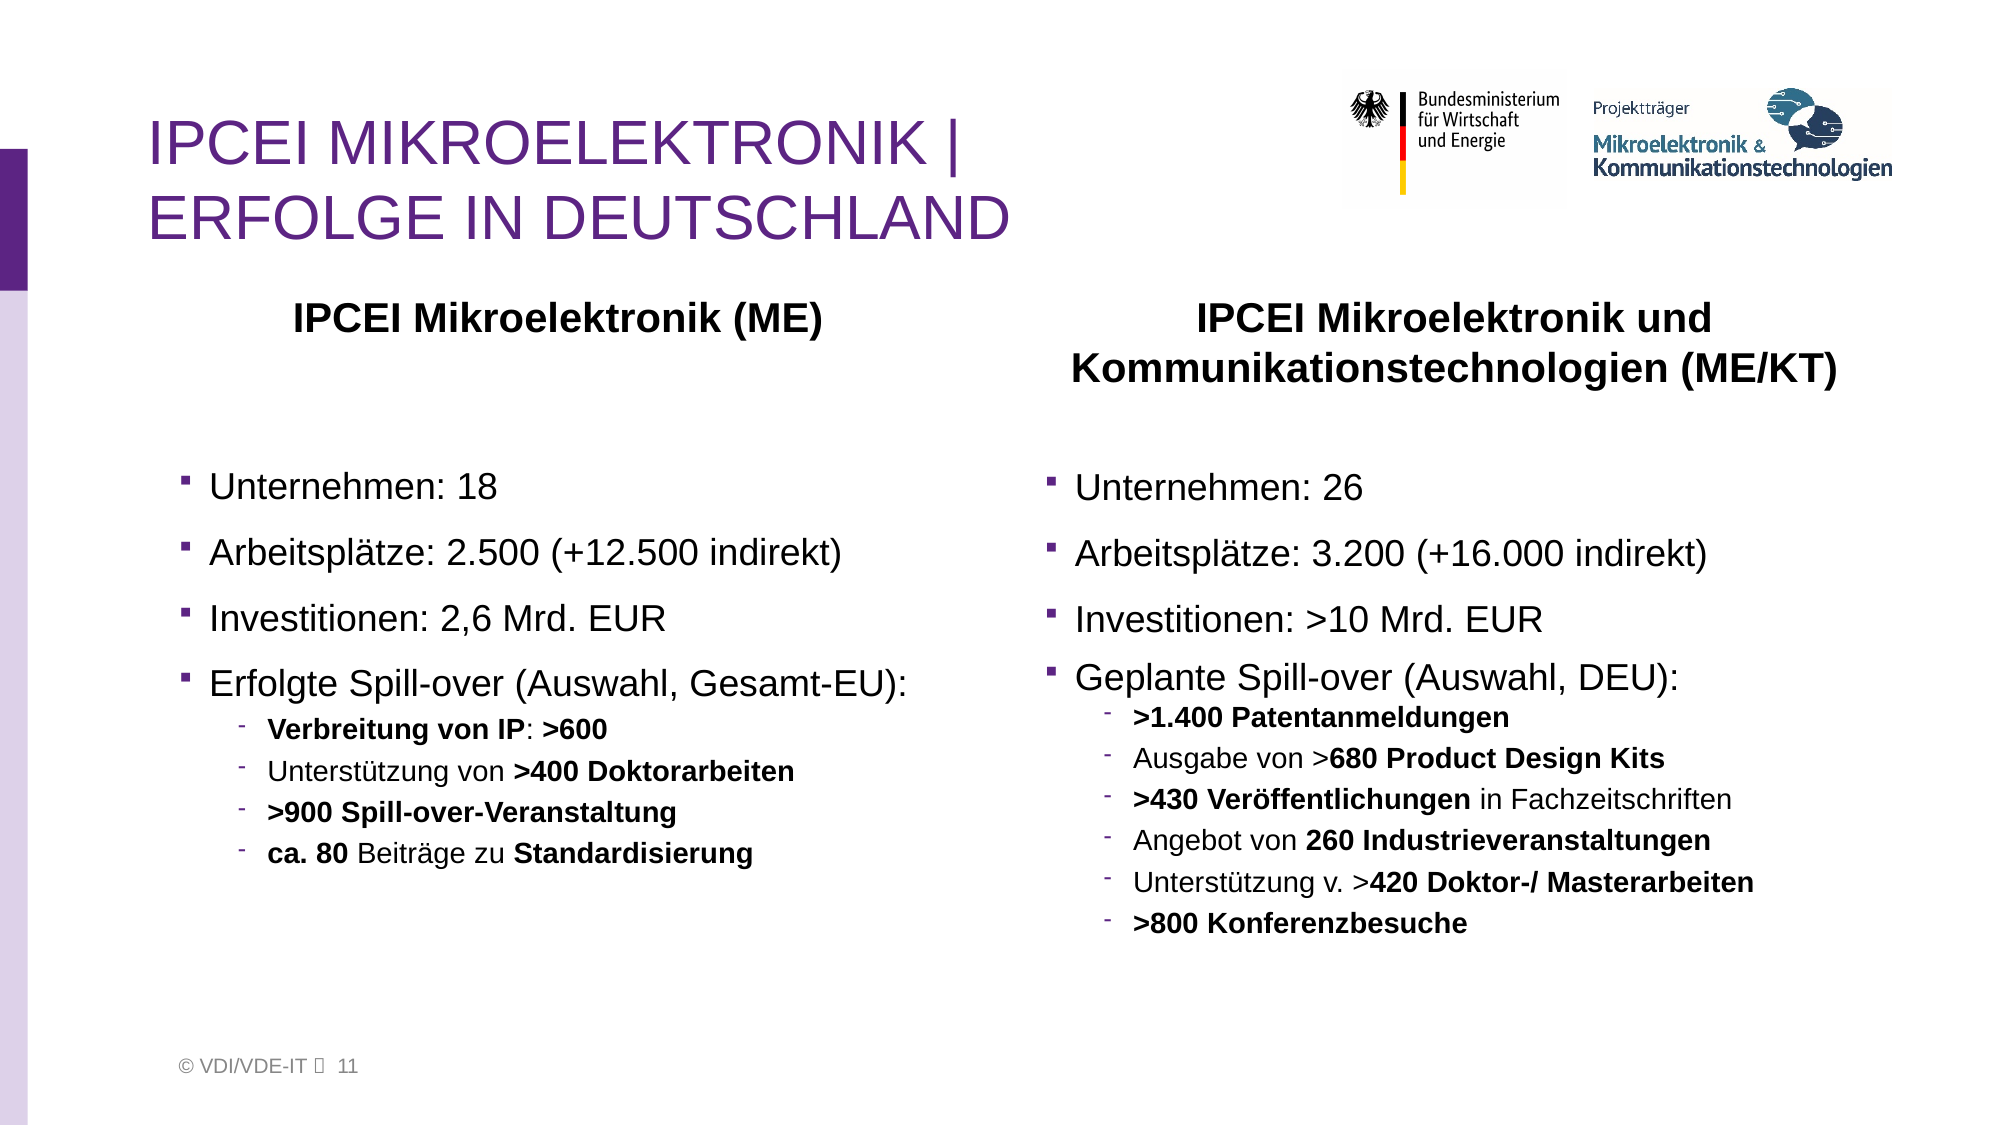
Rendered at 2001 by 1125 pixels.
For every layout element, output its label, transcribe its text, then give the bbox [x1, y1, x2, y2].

picture [1594, 88, 1892, 181]
text_box IPCEI Mikroelektronik und Kommunikationstechnologien (ME/KT) Unternehmen: 26 Arbeitsplätze: 3.200 (+16.000 indirekt) Investitionen: >10 Mrd. EUR Geplante Spill-over (Auswahl, DEU): >1.400 Patentanmeldungen Ausgabe von >680 Product Design Kits >430 Veröffentlichungen in Fachzeitschriften Angebot von 260 Industrieveranstaltungen Unterstützung v. >420 Doktor-/ Masterarbeiten >800 Konferenzbesuche [1015, 290, 1912, 1035]
slide_number © VDI/VDE-IT  11 [149, 1045, 1870, 1083]
picture [1342, 69, 1567, 209]
list IPCEI Mikroelektronik (ME) Unternehmen: 18 Arbeitsplätze: 2.500 (+12.500 indirekt) Investitionen: 2,6 Mrd. EUR Erfolgte Spill-over (Auswahl, Gesamt-EU): Verbreitung von IP: >600 Unterstützung von >400 Doktorarbeiten >900 Spill-over-Veranstaltung ca. 80 Beiträge zu Standardisierung [149, 290, 985, 1035]
title IPCEI Mikroelektronik | Erfolge in Deutschland [147, 101, 1564, 229]
